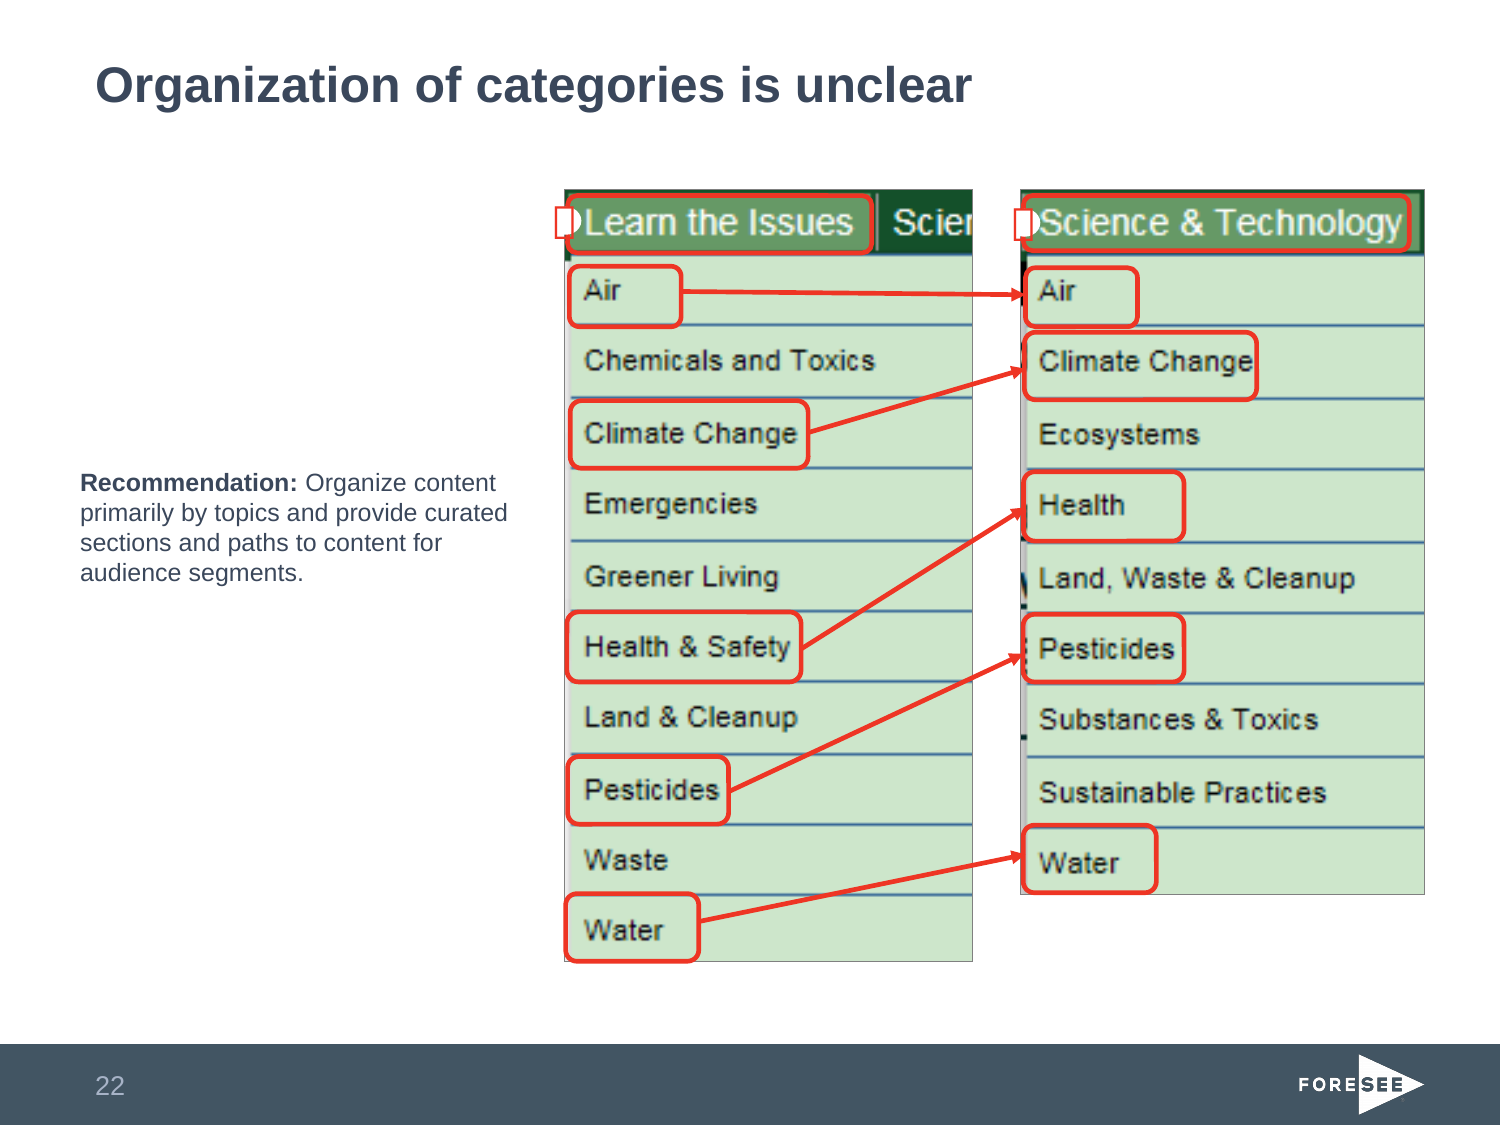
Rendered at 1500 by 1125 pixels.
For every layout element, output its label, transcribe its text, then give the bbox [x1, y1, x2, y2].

picture [0, 1044, 1500, 1125]
title Organization of categories is unclear [75, 13, 1425, 160]
picture [1020, 189, 1426, 895]
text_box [1002, 195, 1045, 251]
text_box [543, 193, 586, 250]
text_box [978, 366, 1015, 383]
list Recommendation: Organize content primarily by topics and provide curated sections and paths to content for audience segments. [46, 456, 532, 1020]
text_box [978, 653, 1015, 676]
slide_number 22 [75, 1055, 425, 1115]
text_box [978, 508, 1015, 538]
text_box [978, 850, 1015, 865]
text_box [978, 288, 1015, 301]
picture [564, 189, 973, 963]
